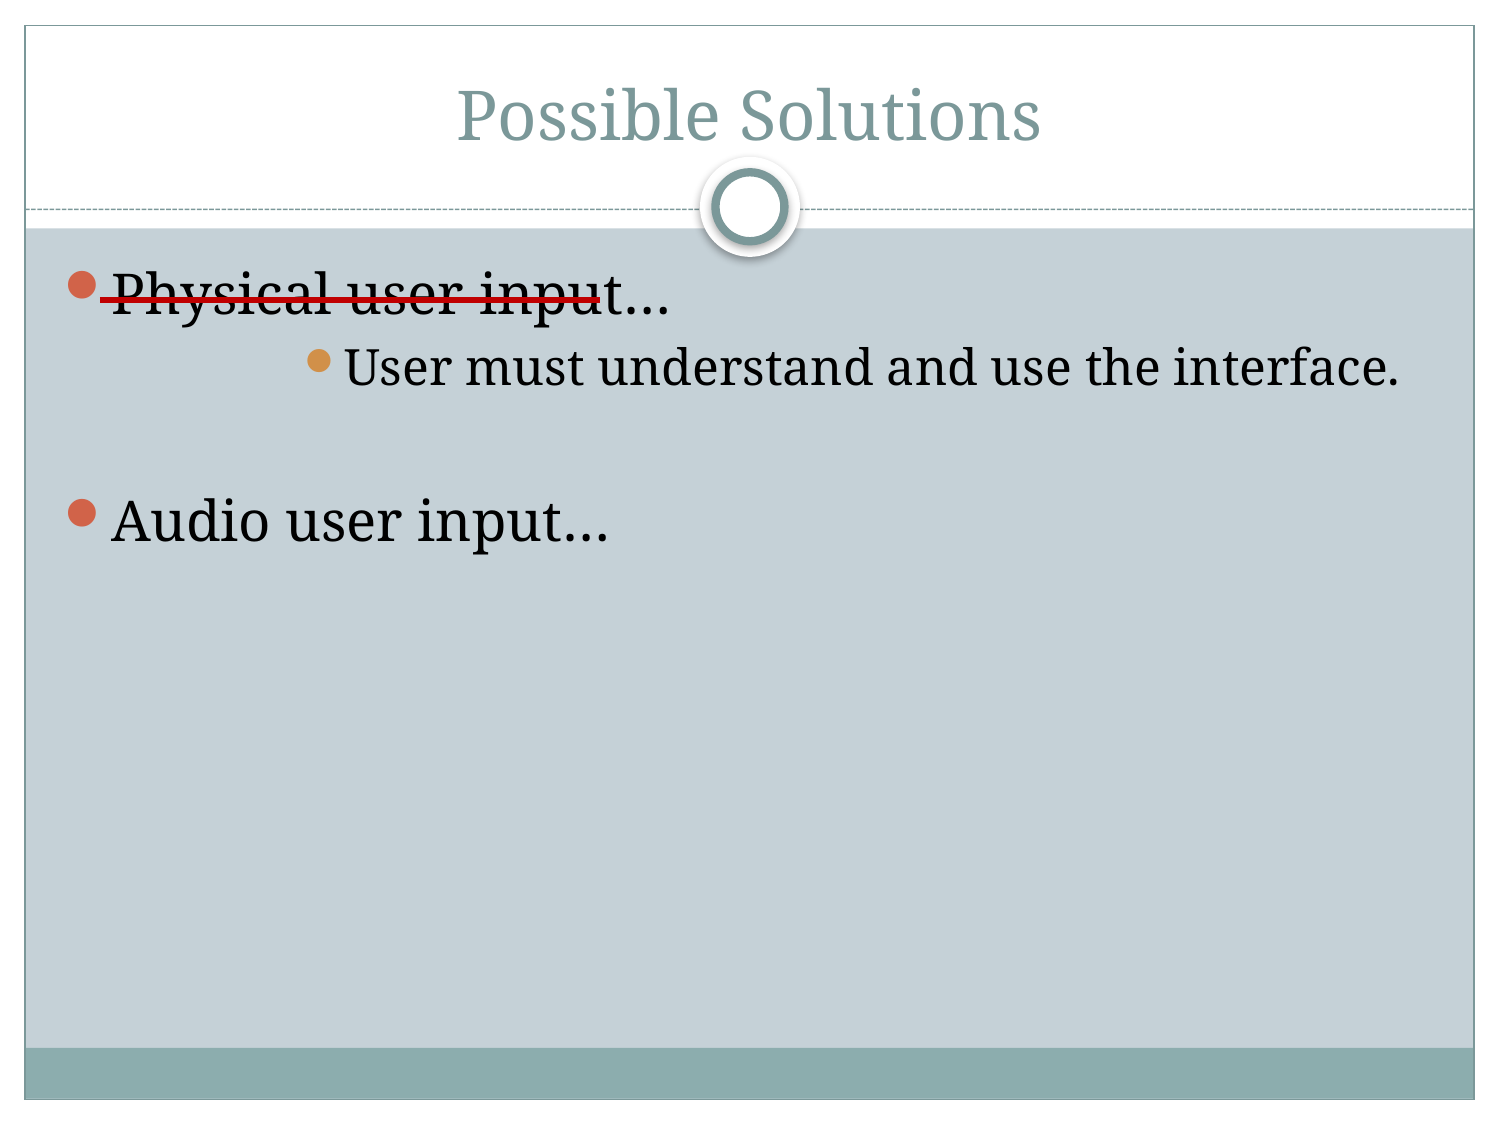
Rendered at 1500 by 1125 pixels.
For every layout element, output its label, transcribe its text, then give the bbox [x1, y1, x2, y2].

list Physical user input… User must understand and use the interface. Audio user input… [49, 250, 1445, 1001]
title Possible Solutions [49, 37, 1450, 162]
